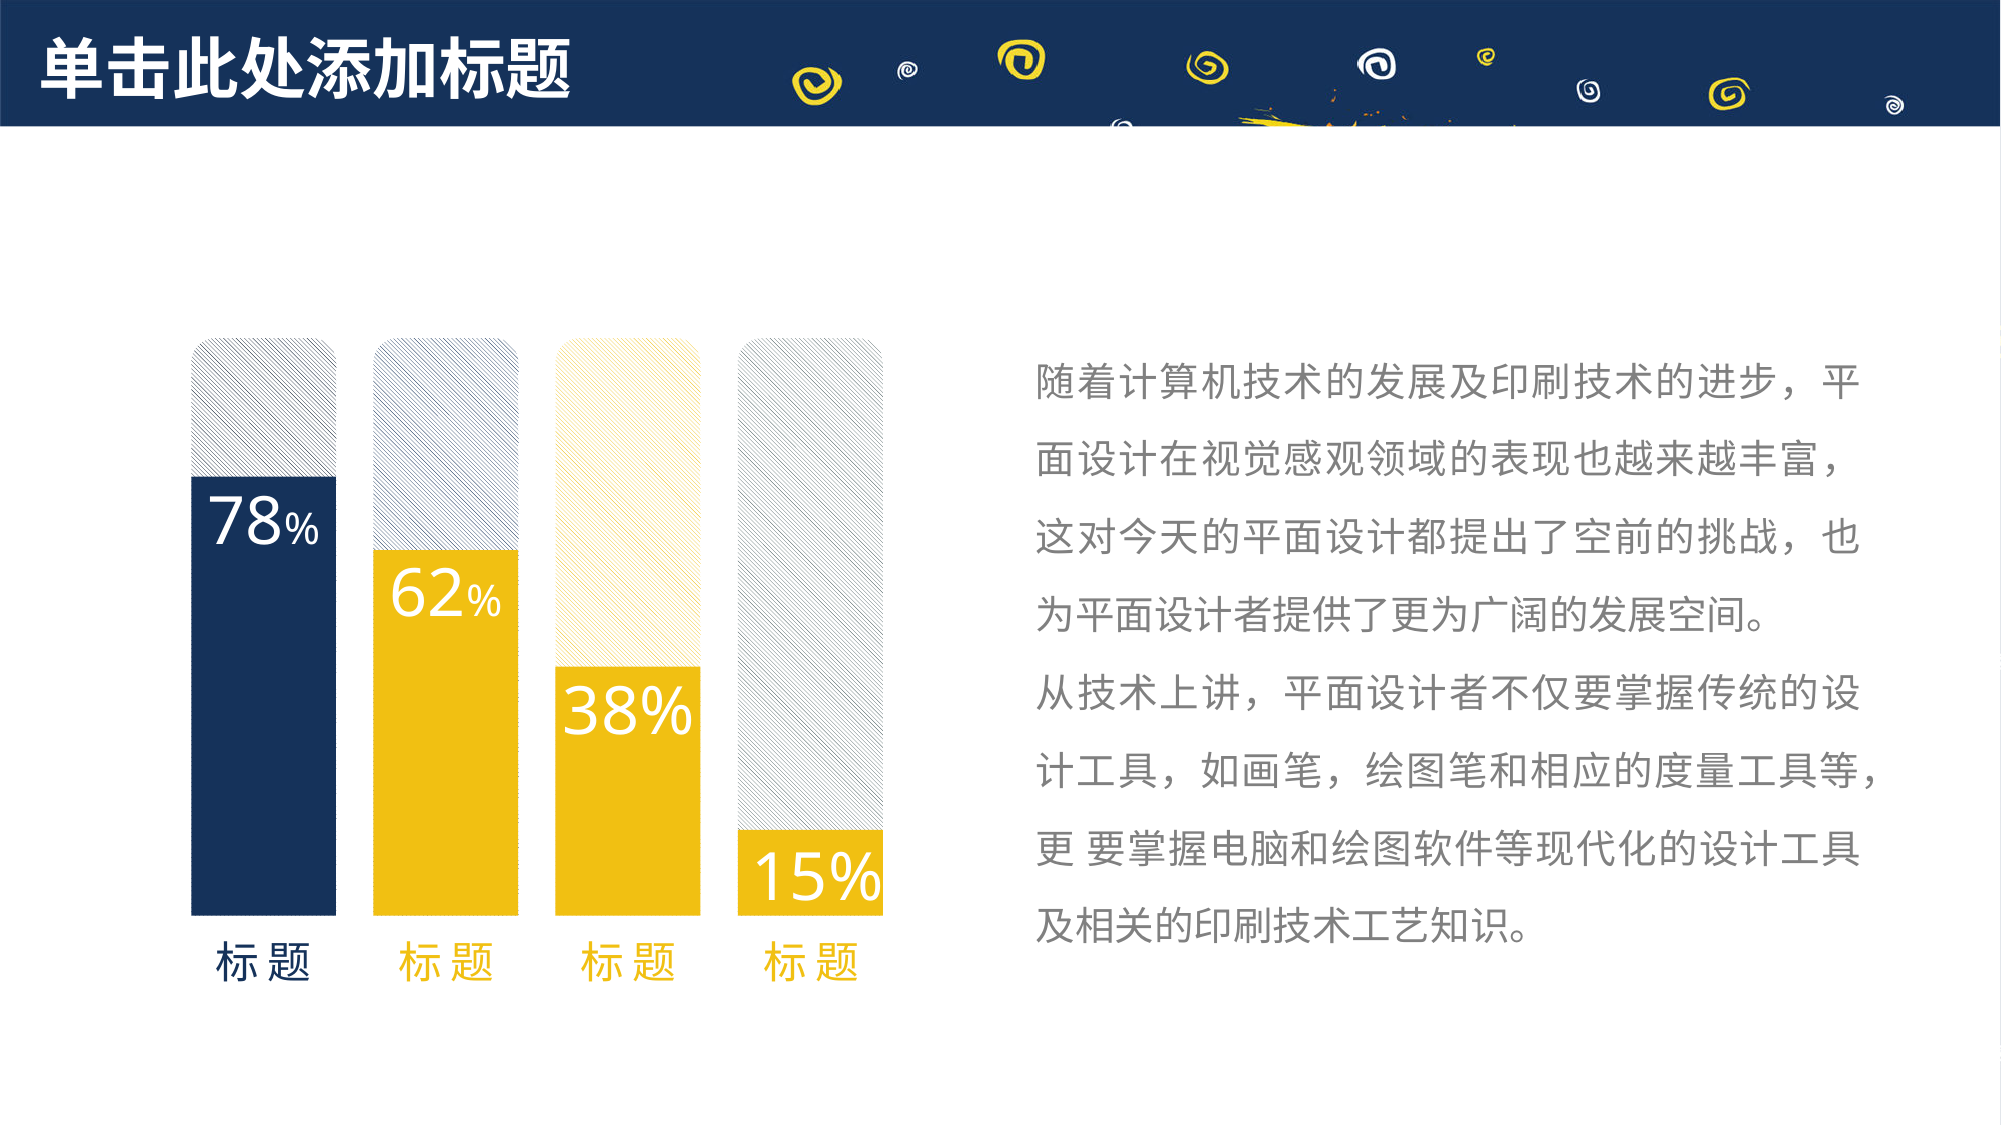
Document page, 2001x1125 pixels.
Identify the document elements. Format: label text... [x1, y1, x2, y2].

text_box [191, 338, 337, 467]
text_box [555, 758, 701, 916]
text_box 标题 [560, 925, 697, 998]
text_box [373, 640, 519, 916]
title 单击此处添加标题 [23, 25, 1749, 118]
text_box [555, 338, 701, 657]
text_box 随着计算机技术的发展及印刷技术的进步，平面设计在视觉感观领域的表现也越来越丰富，这对今天的平面设计都提出了空前的挑战，也为平面设计者提供了更为广阔的发展空间。 从技术上讲，平面设计者不仅要掌握传统的设计工具，如画笔，绘图笔和相应的度量工具等，更 要掌握电脑和绘图软件等现代化的设计工具及相关的印刷技术工艺知识。 [1015, 316, 1882, 959]
text_box 38% [542, 657, 715, 758]
text_box [191, 568, 336, 916]
text_box [737, 338, 883, 823]
picture [0, 0, 2001, 1125]
text_box 标题 [742, 925, 880, 998]
text_box 78% [187, 467, 341, 568]
text_box [373, 338, 519, 539]
text_box 62% [369, 539, 523, 640]
text_box 15% [731, 823, 904, 924]
text_box 标题 [378, 925, 515, 998]
text_box 标题 [195, 925, 332, 998]
